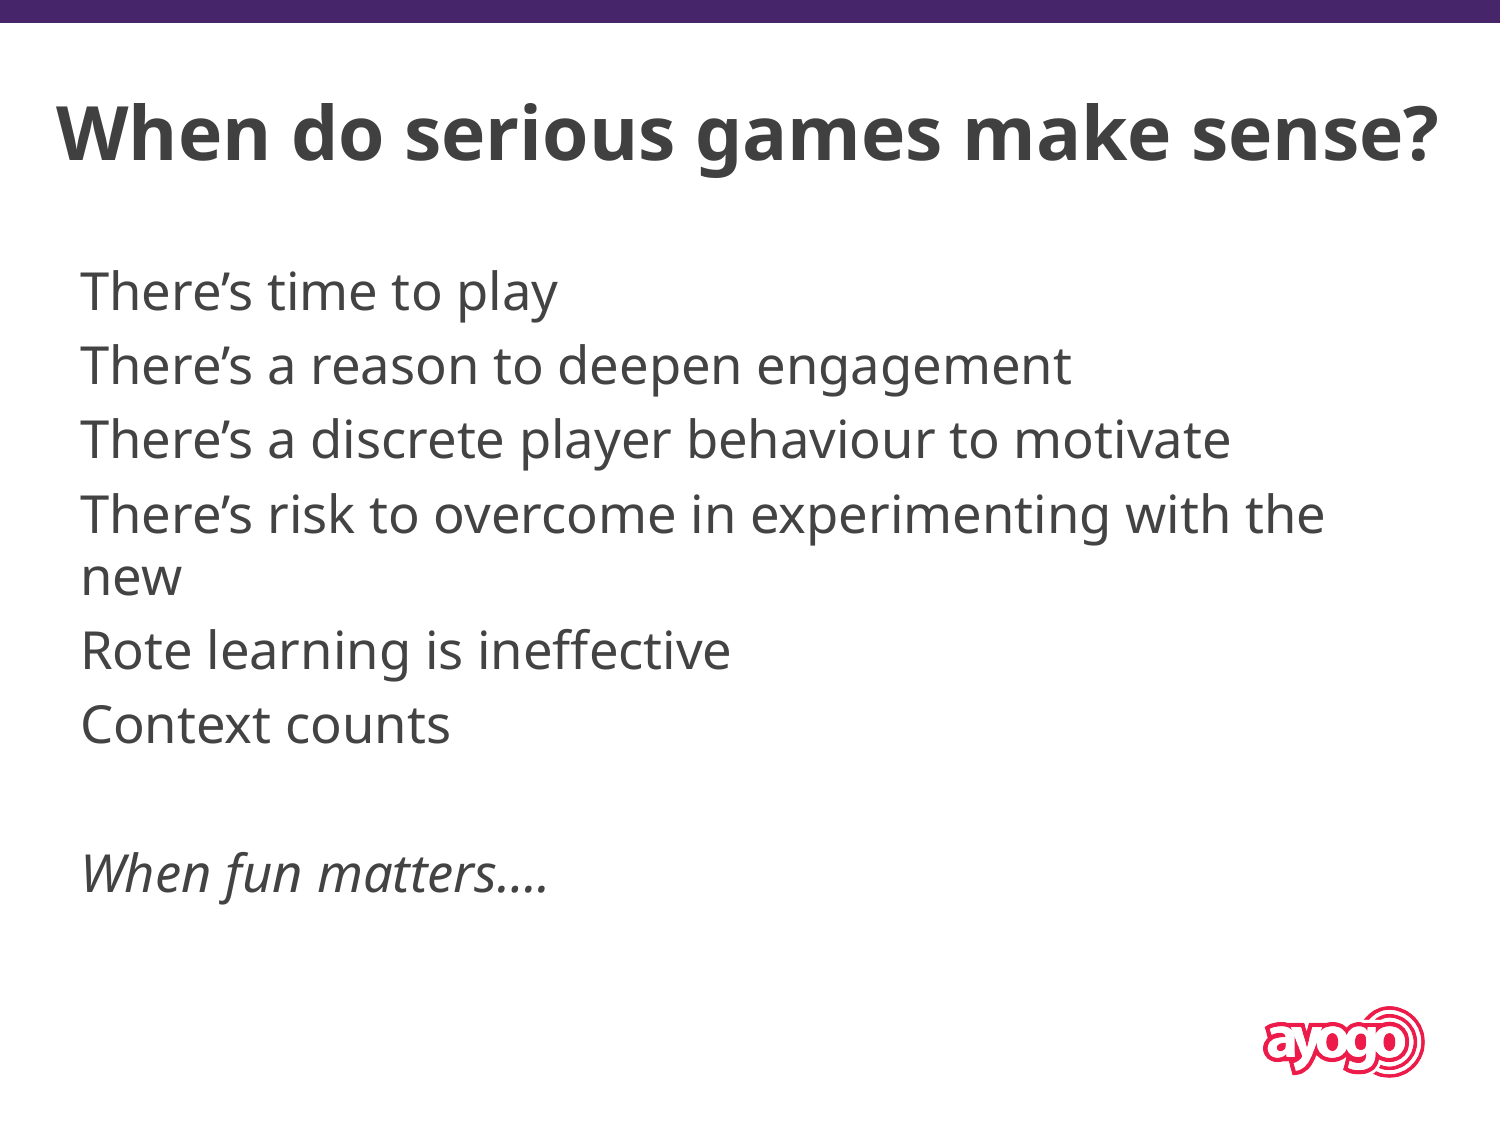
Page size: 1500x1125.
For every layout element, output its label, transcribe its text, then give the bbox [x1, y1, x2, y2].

title When do serious games make sense? [41, 90, 1500, 191]
list There’s time to play There’s a reason to deepen engagement There’s a discrete player behaviour to motivate There’s risk to overcome in experimenting with the new Rote learning is ineffective Context counts When fun matters…. [64, 243, 1403, 919]
picture [1263, 1006, 1425, 1078]
